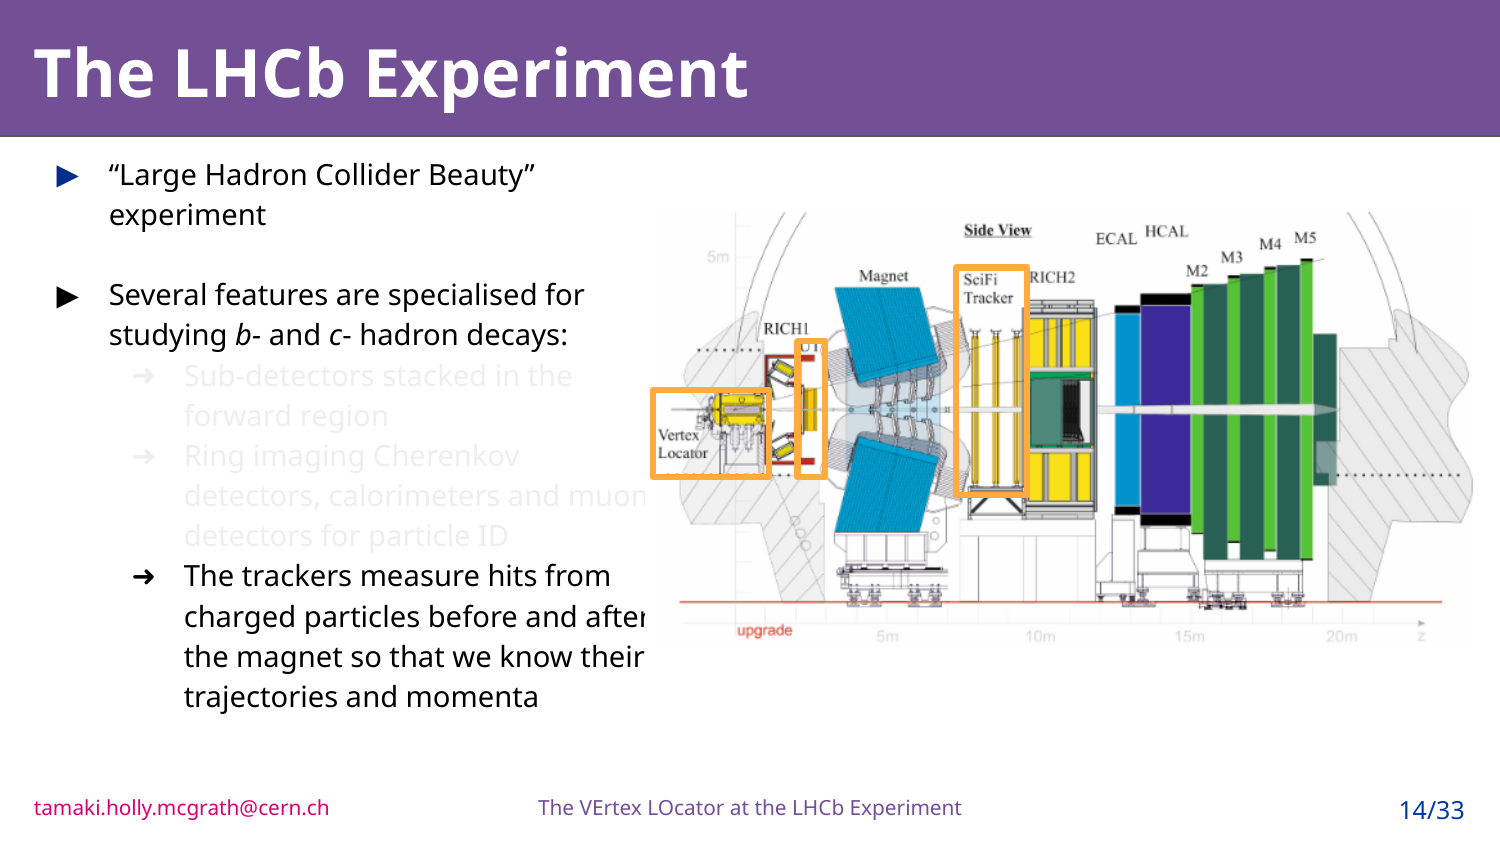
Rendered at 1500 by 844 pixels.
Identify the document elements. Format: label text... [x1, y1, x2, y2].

slide_number ‹#›/33 [1337, 779, 1480, 844]
title The LHCb Experiment [18, 15, 1480, 136]
picture [645, 184, 1500, 660]
list “Large Hadron Collider Beauty” experiment Several features are specialised for studying b- and c- hadron decays: Sub-detectors stacked in the forward region Ring imaging Cherenkov detectors, calorimeters and muon detectors for particle ID The trackers measure hits from charged particles before and after the magnet so that we know their trajectories and momenta [18, 136, 1480, 780]
